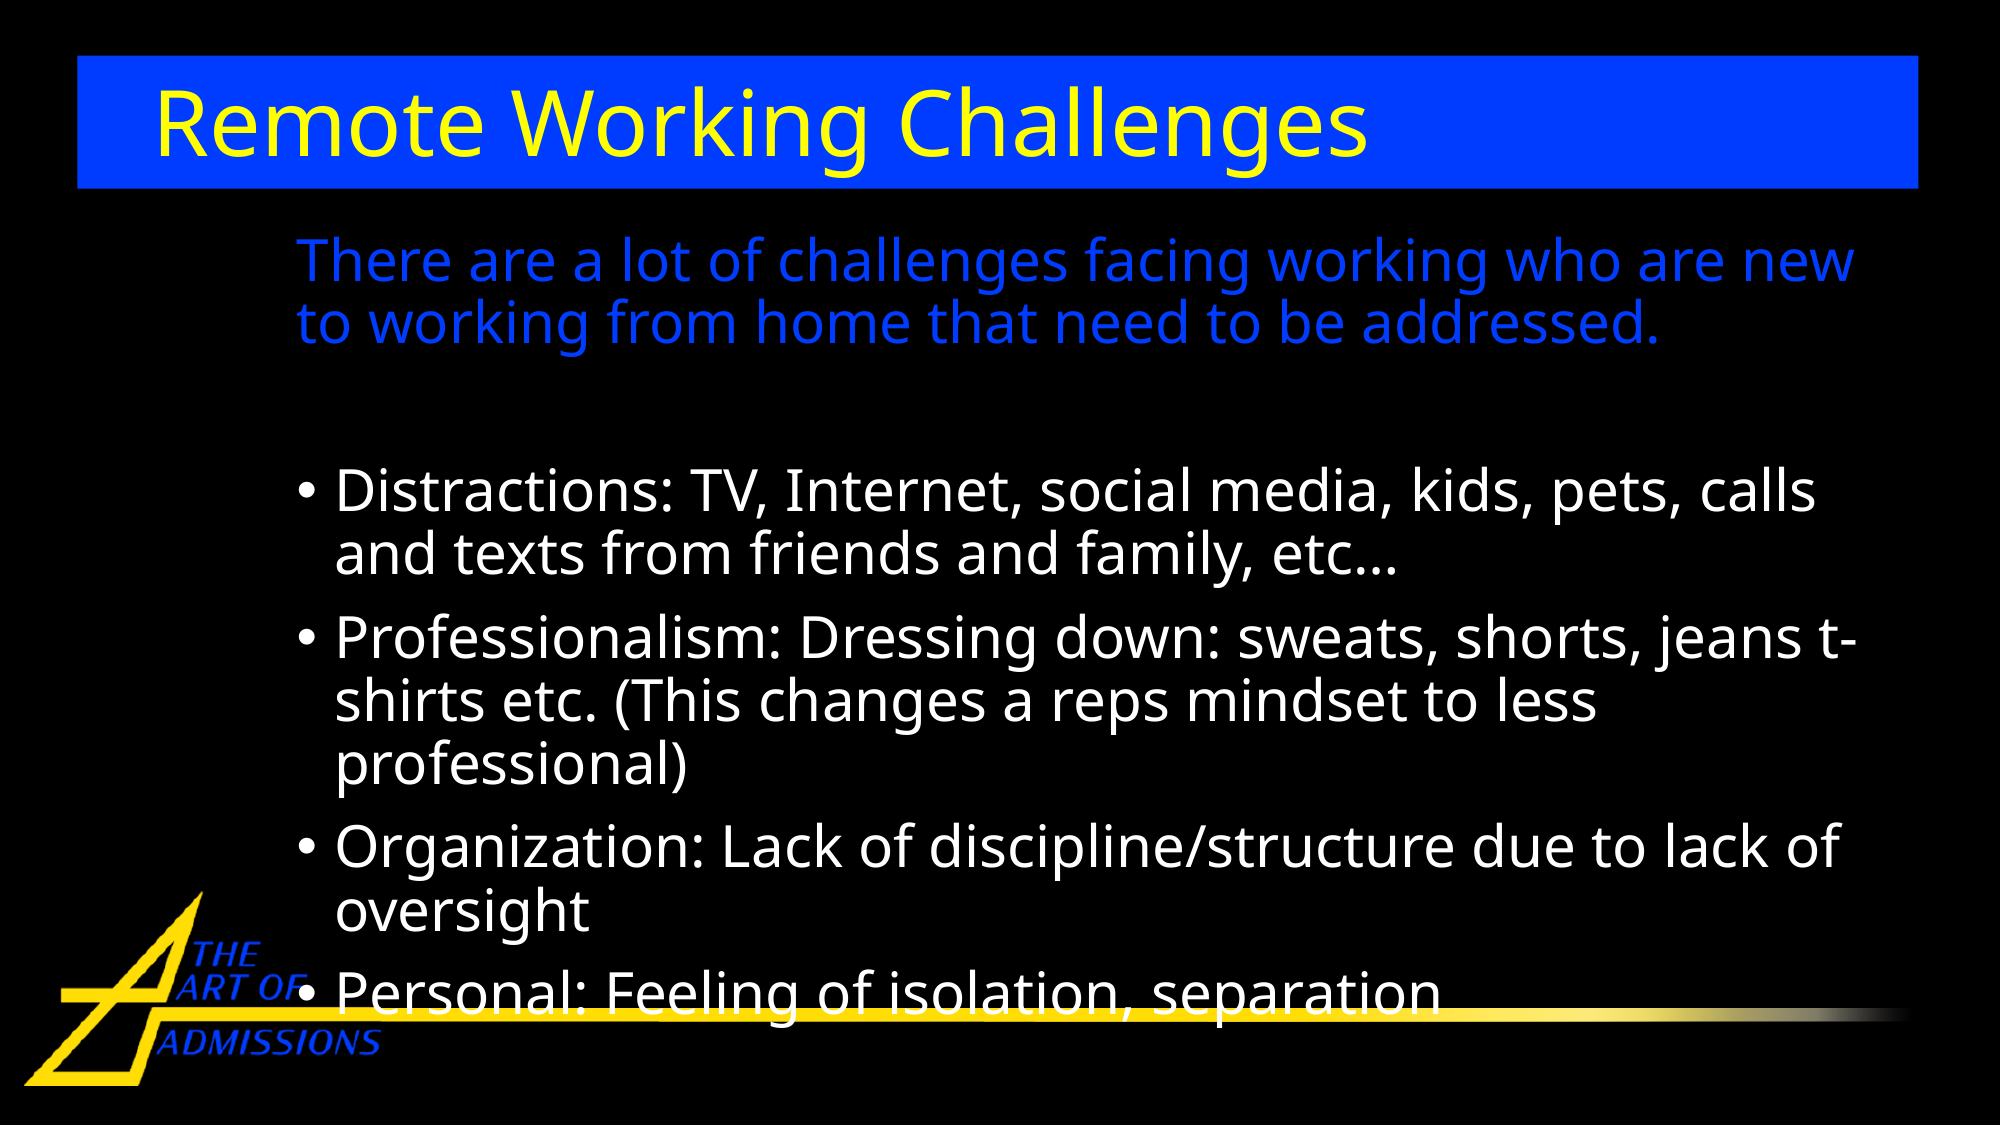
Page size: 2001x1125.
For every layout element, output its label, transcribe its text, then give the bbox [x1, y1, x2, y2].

list There are a lot of challenges facing working who are new to working from home that need to be addressed. Distractions: TV, Internet, social media, kids, pets, calls and texts from friends and family, etc… Professionalism: Dressing down: sweats, shorts, jeans t-shirts etc. (This changes a reps mindset to less professional) Organization: Lack of discipline/structure due to lack of oversight Personal: Feeling of isolation, separation [281, 223, 1919, 1003]
title Remote Working Challenges [137, 17, 1863, 236]
picture [24, 624, 1934, 1125]
text_box [76, 55, 137, 190]
text_box [1863, 55, 1919, 190]
